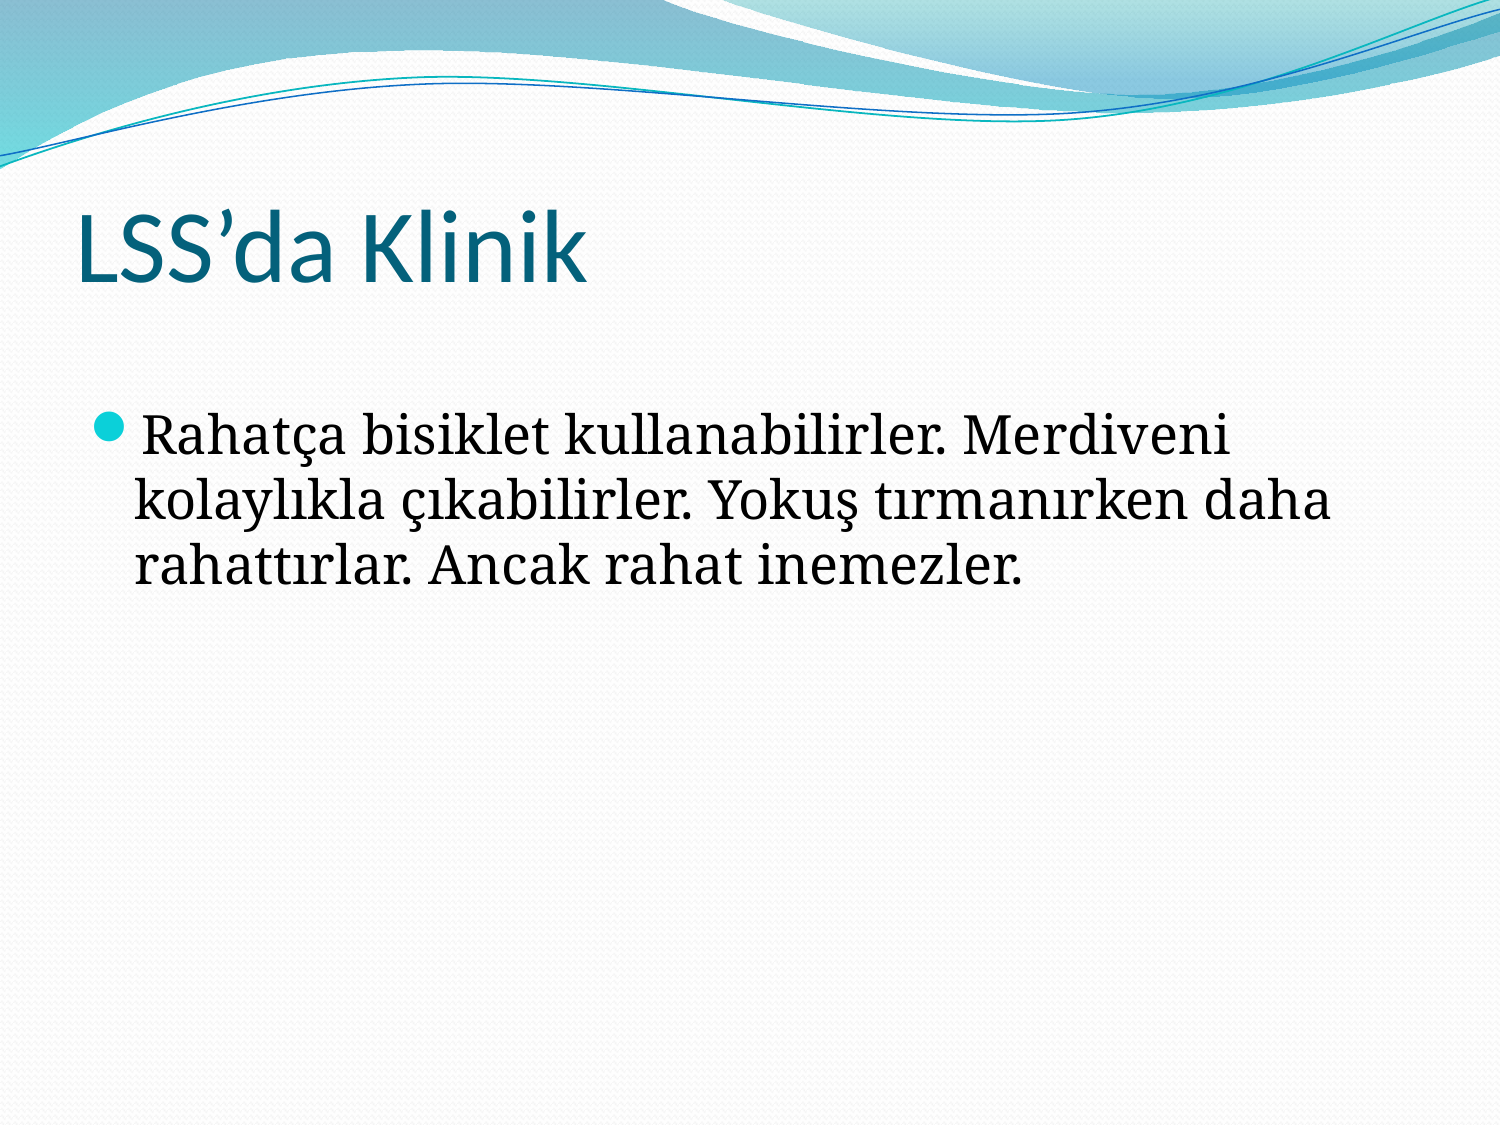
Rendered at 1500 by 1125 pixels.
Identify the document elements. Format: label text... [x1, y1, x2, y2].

list Rahatça bisiklet kullanabilirler. Merdiveni kolaylıkla çıkabilirler. Yokuş tırmanırken daha rahattırlar. Ancak rahat inemezler. [75, 317, 1425, 1038]
title LSS’da Klinik [75, 115, 1425, 303]
